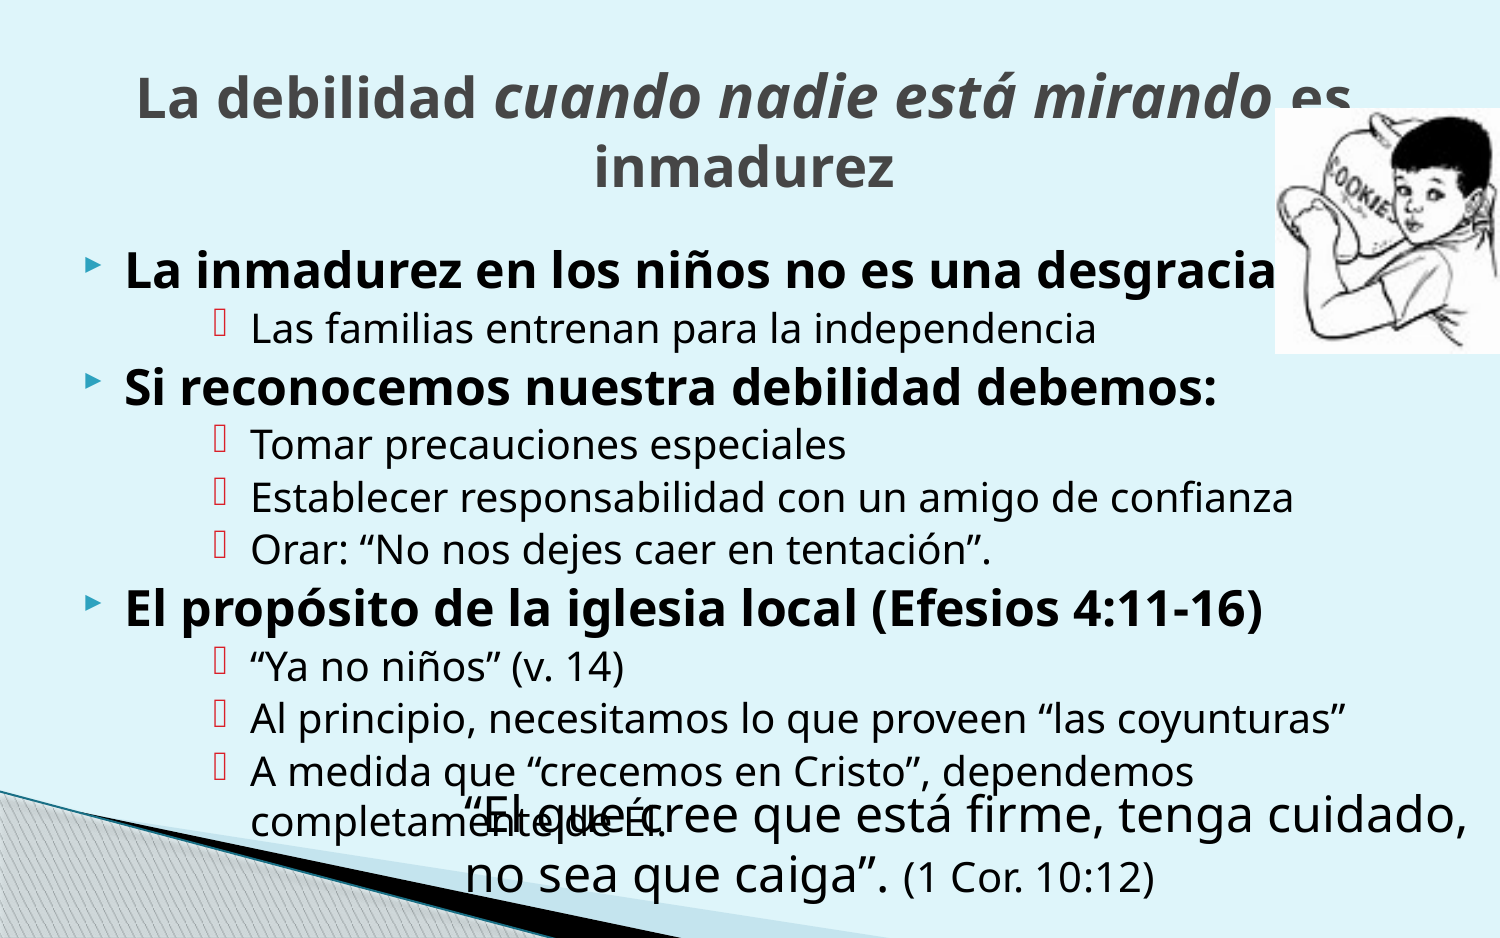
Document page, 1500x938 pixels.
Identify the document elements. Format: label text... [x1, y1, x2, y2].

picture [1274, 108, 1500, 354]
title La debilidad cuando nadie está mirando es inmadurez [12, 50, 1475, 207]
text_box “El que cree que está firme, tenga cuidado, no sea que caiga”. (1 Cor. 10:12) [449, 774, 1488, 910]
list La inmadurez en los niños no es una desgracia. Las familias entrenan para la independencia Si reconocemos nuestra debilidad debemos: Tomar precauciones especiales Establecer responsabilidad con un amigo de confianza Orar: “No nos dejes caer en tentación”. El propósito de la iglesia local (Efesios 4:11-16) “Ya no niños” (v. 14) Al principio, necesitamos lo que proveen “las coyunturas” A medida que “crecemos en Cristo”, dependemos completamente de Él. [50, 231, 1450, 932]
